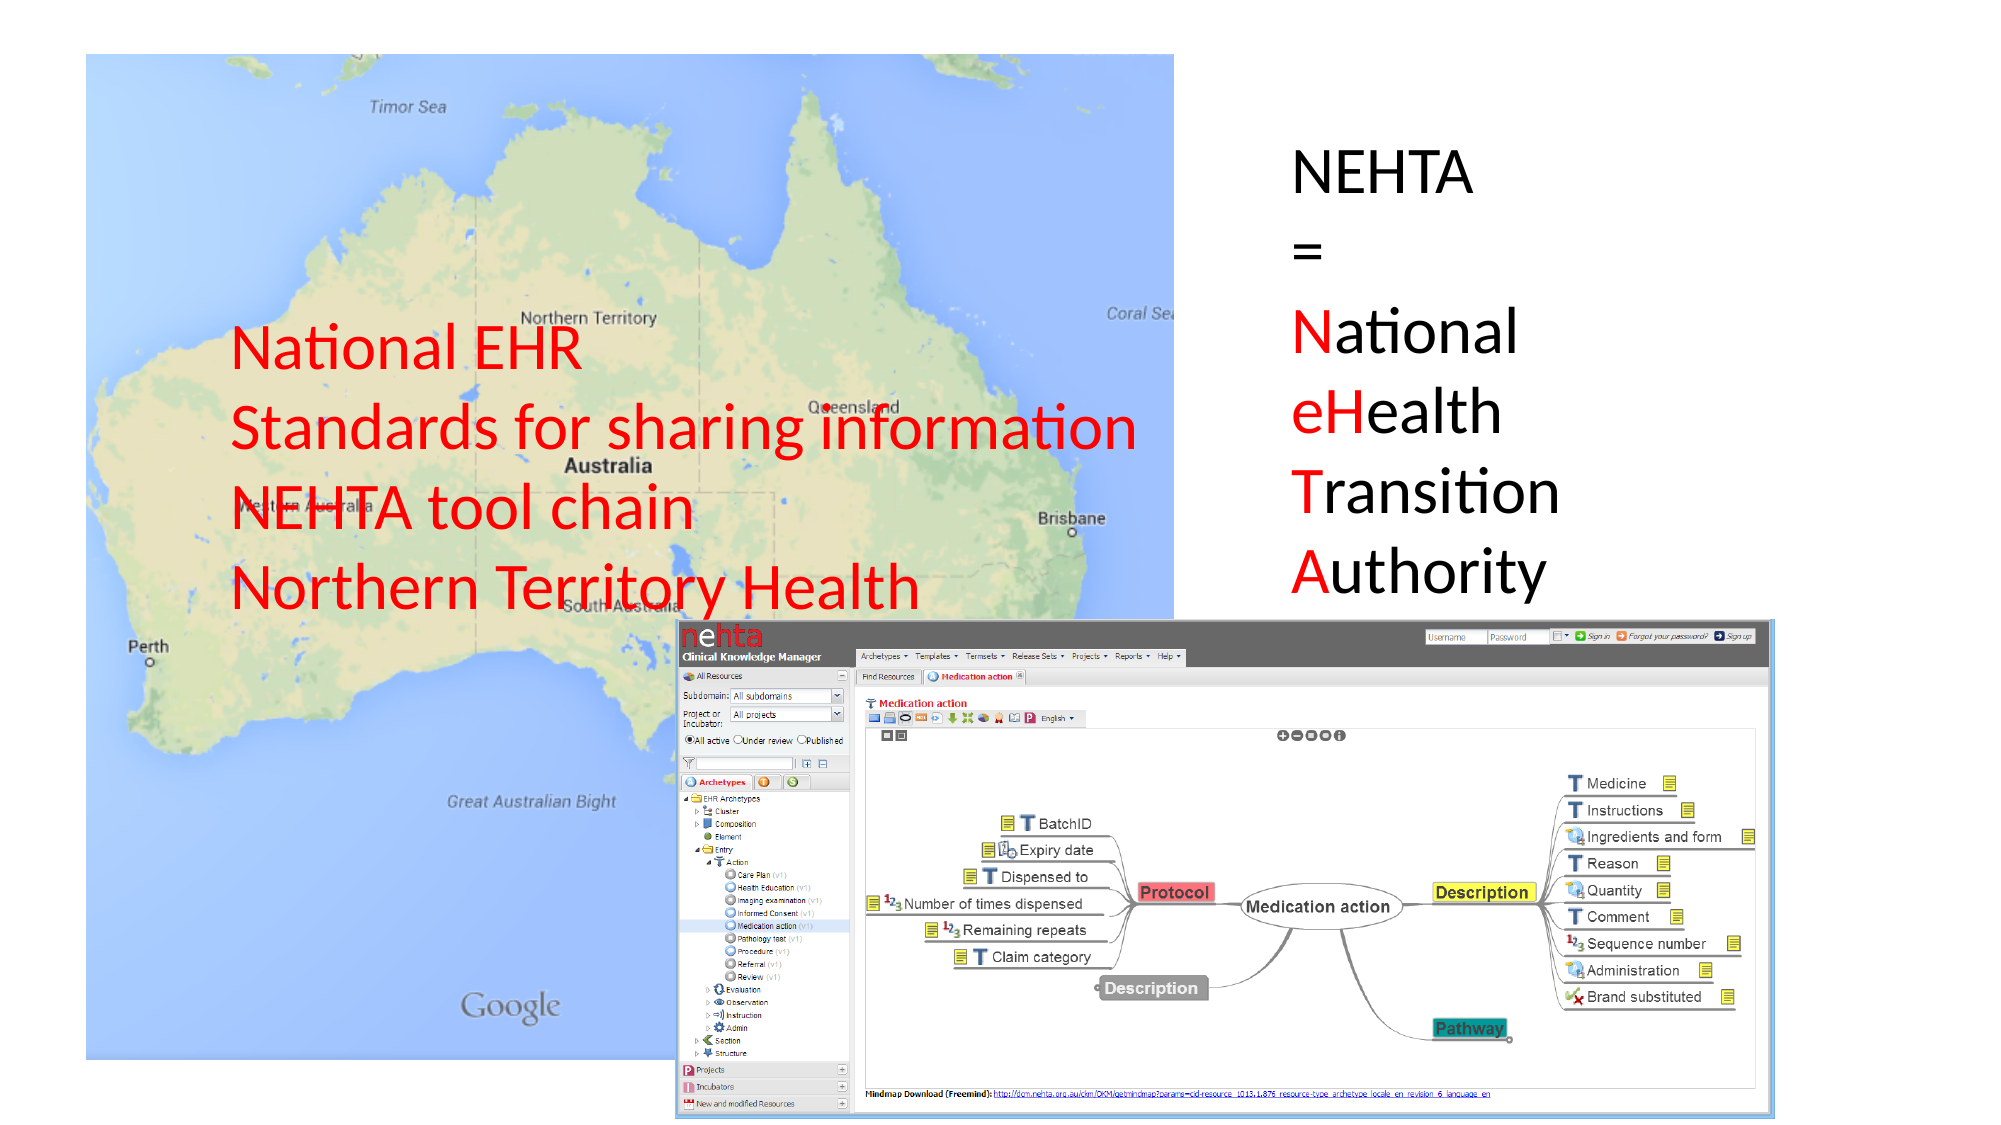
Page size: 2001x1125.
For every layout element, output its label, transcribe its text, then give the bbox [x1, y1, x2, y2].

text_box NEHTA = National eHealth Transition Authority [1278, 119, 1575, 614]
picture [86, 54, 1775, 1119]
